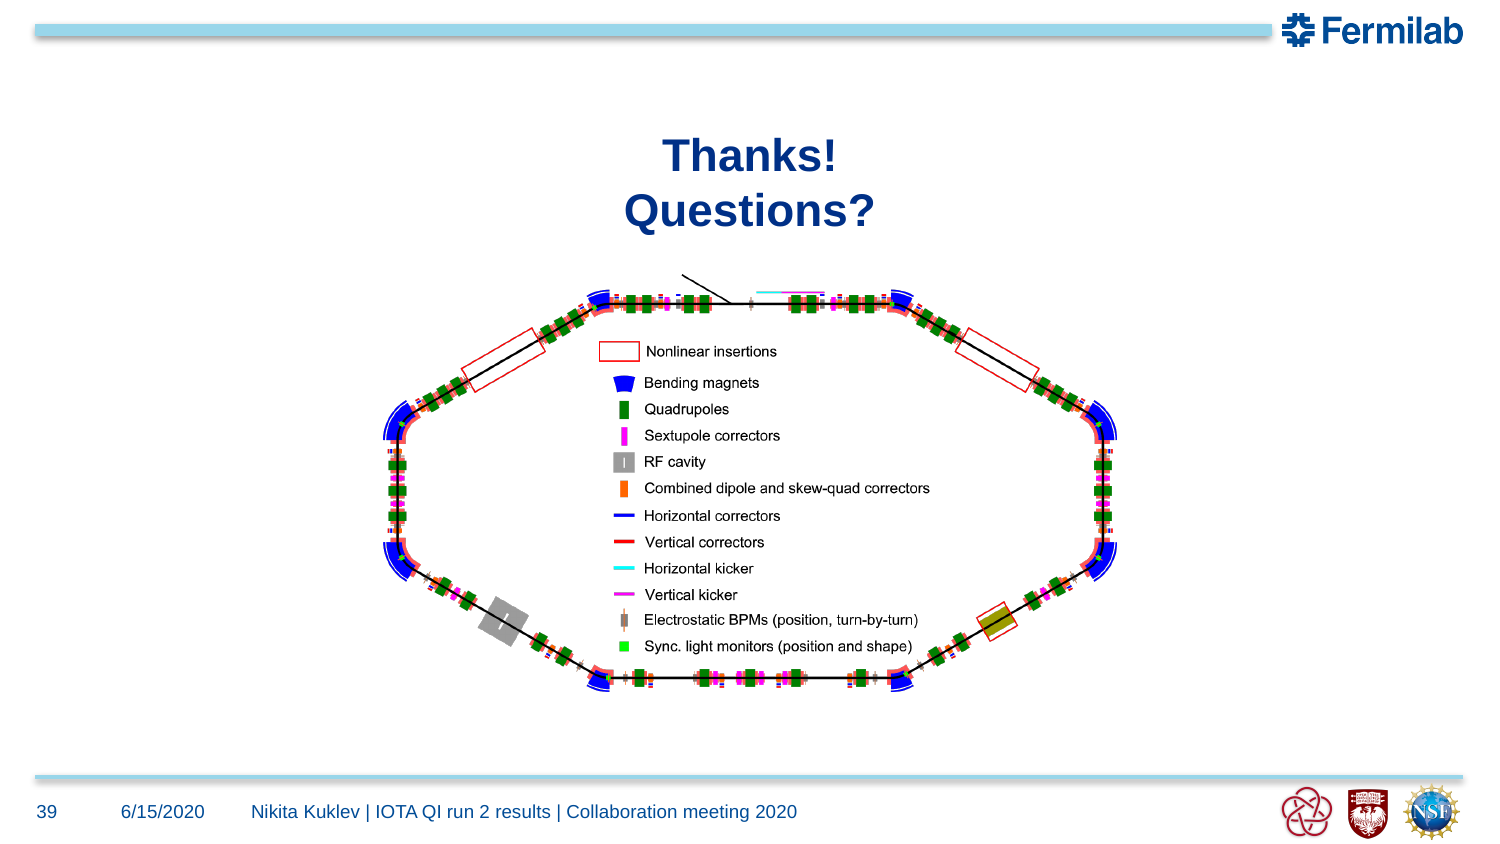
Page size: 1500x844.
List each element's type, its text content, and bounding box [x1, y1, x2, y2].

title Thanks! Questions? [37, 57, 1463, 236]
picture [1348, 789, 1388, 839]
footer Nikita Kuklev | IOTA QI run 2 results | Collaboration meeting 2020 [251, 800, 1274, 831]
picture [1279, 784, 1335, 839]
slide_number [120, 800, 232, 830]
picture [1282, 13, 1463, 47]
picture [383, 274, 1117, 692]
picture [1401, 782, 1461, 842]
slide_number 39 [36, 800, 105, 830]
